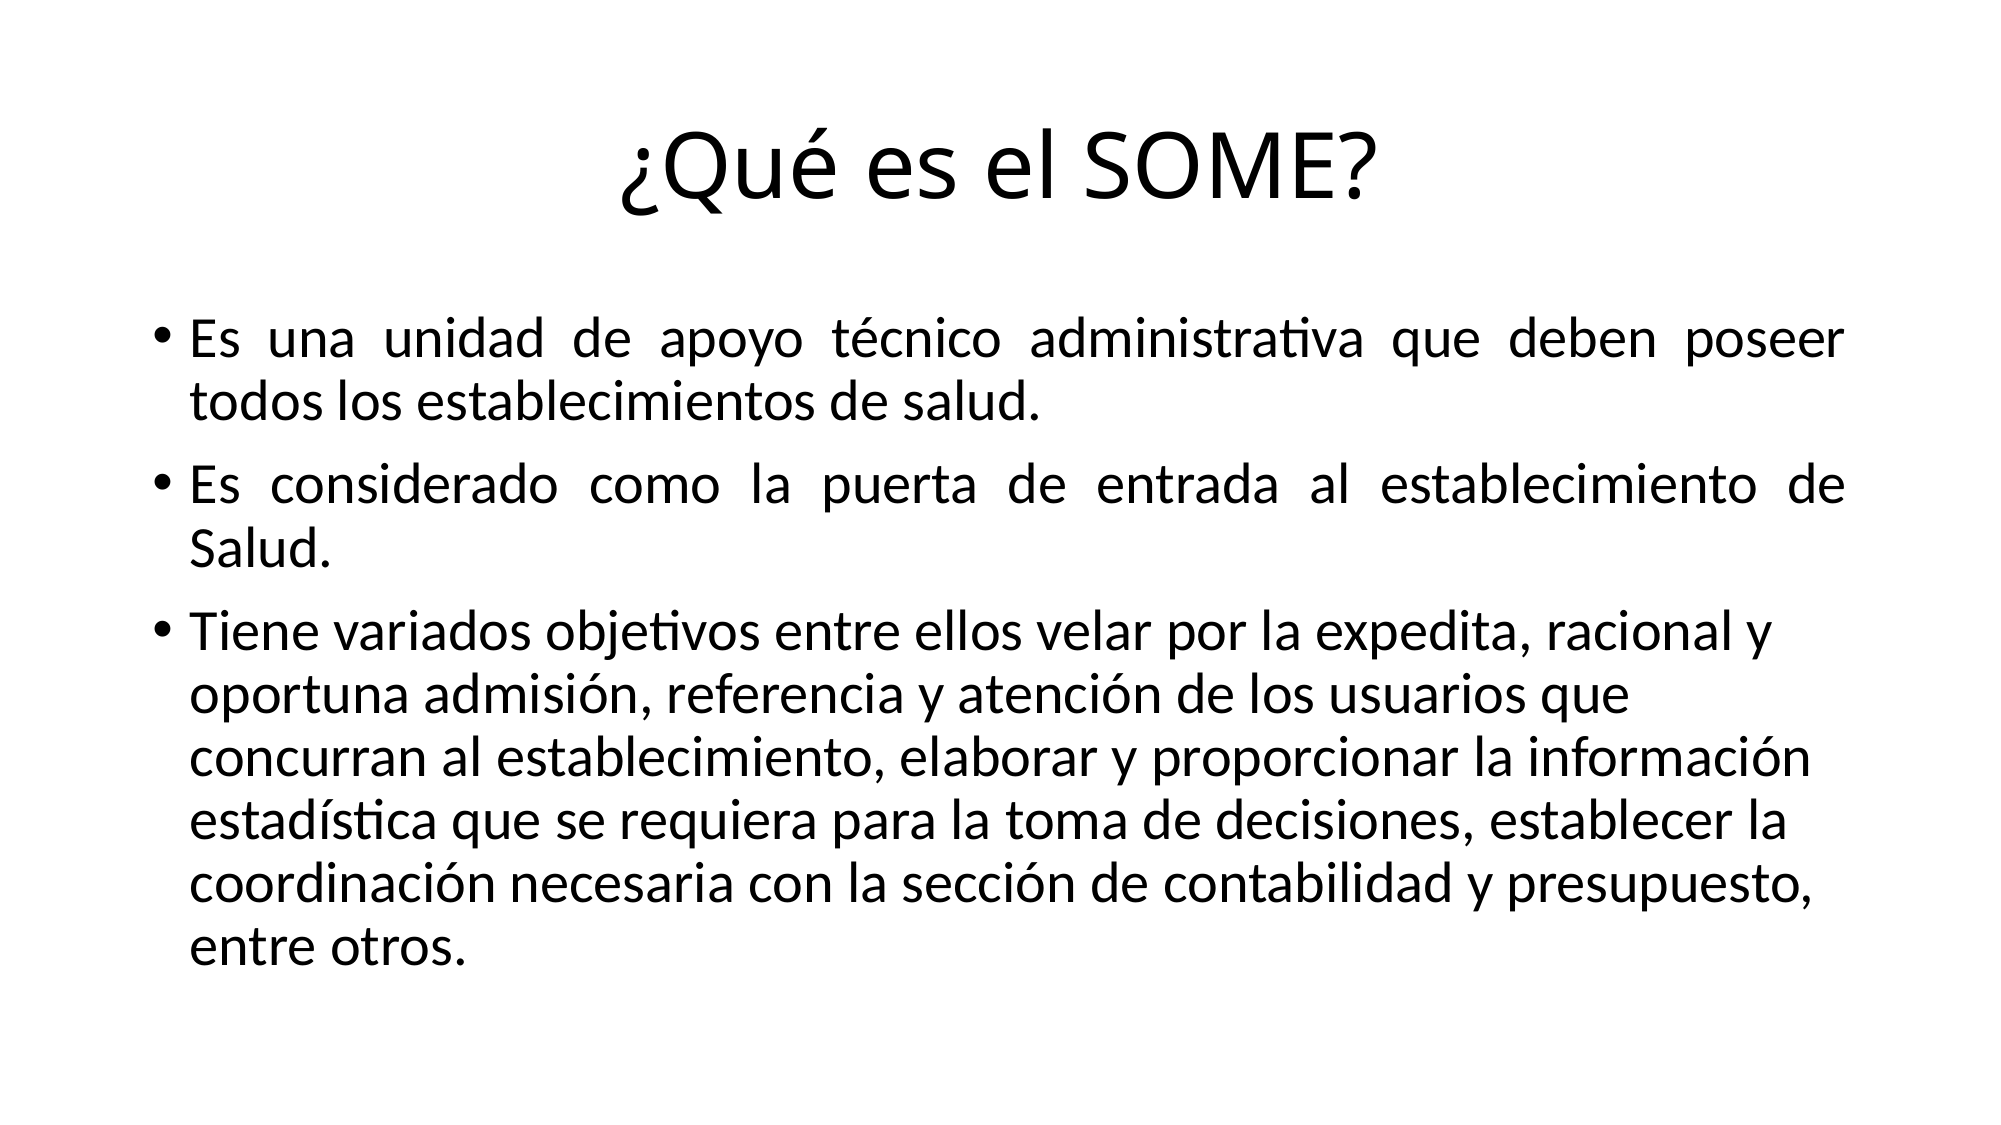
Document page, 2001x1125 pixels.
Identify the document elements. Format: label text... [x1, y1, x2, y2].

list Es una unidad de apoyo técnico administrativa que deben poseer todos los establecimientos de salud. Es considerado como la puerta de entrada al establecimiento de Salud. Tiene variados objetivos entre ellos velar por la expedita, racional y oportuna admisión, referencia y atención de los usuarios que concurran al establecimiento, elaborar y proporcionar la información estadística que se requiera para la toma de decisiones, establecer la coordinación necesaria con la sección de contabilidad y presupuesto, entre otros. [137, 299, 1863, 1014]
title ¿Qué es el SOME? [137, 59, 1863, 278]
